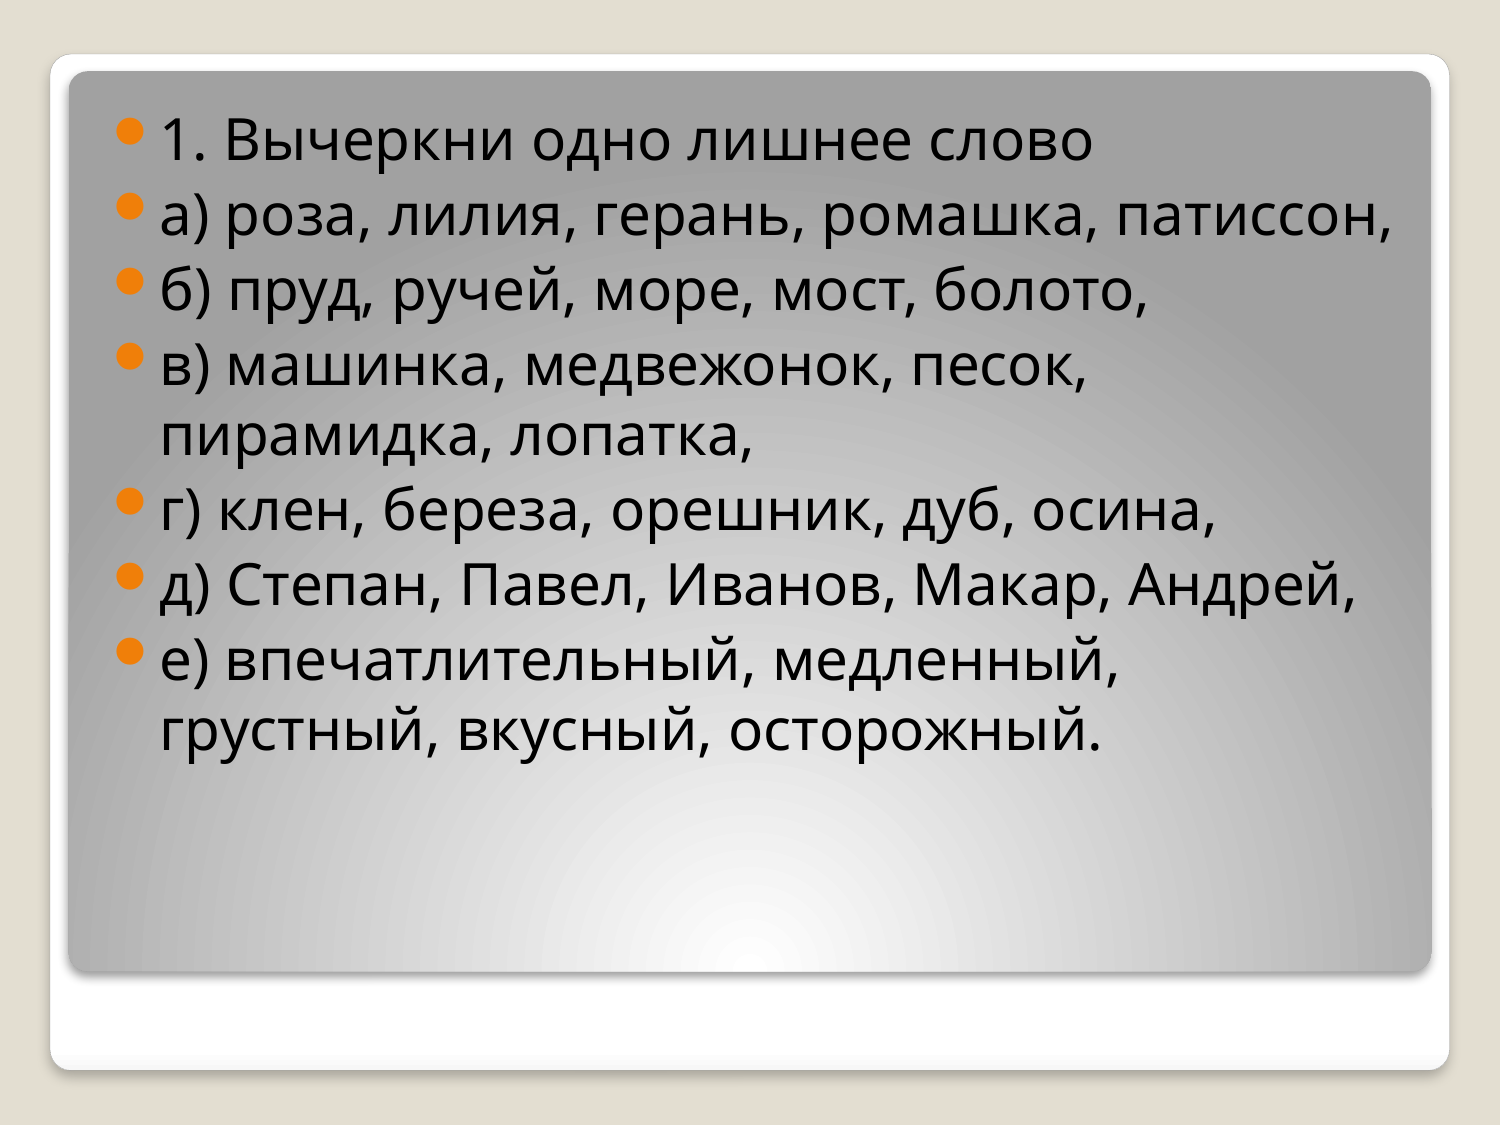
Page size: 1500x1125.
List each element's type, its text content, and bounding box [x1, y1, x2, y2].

list 1. Вычеркни одно лишнее слово а) роза, лилия, герань, ромашка, патиссон, б) пруд, ручей, море, мост, болото, в) машинка, медвежонок, песок, пирамидка, лопатка, г) клен, береза, орешник, дуб, осина, д) Степан, Павел, Иванов, Макар, Андрей, е) впечатлительный, медленный, грустный, вкусный, осторожный. [82, 86, 1425, 774]
